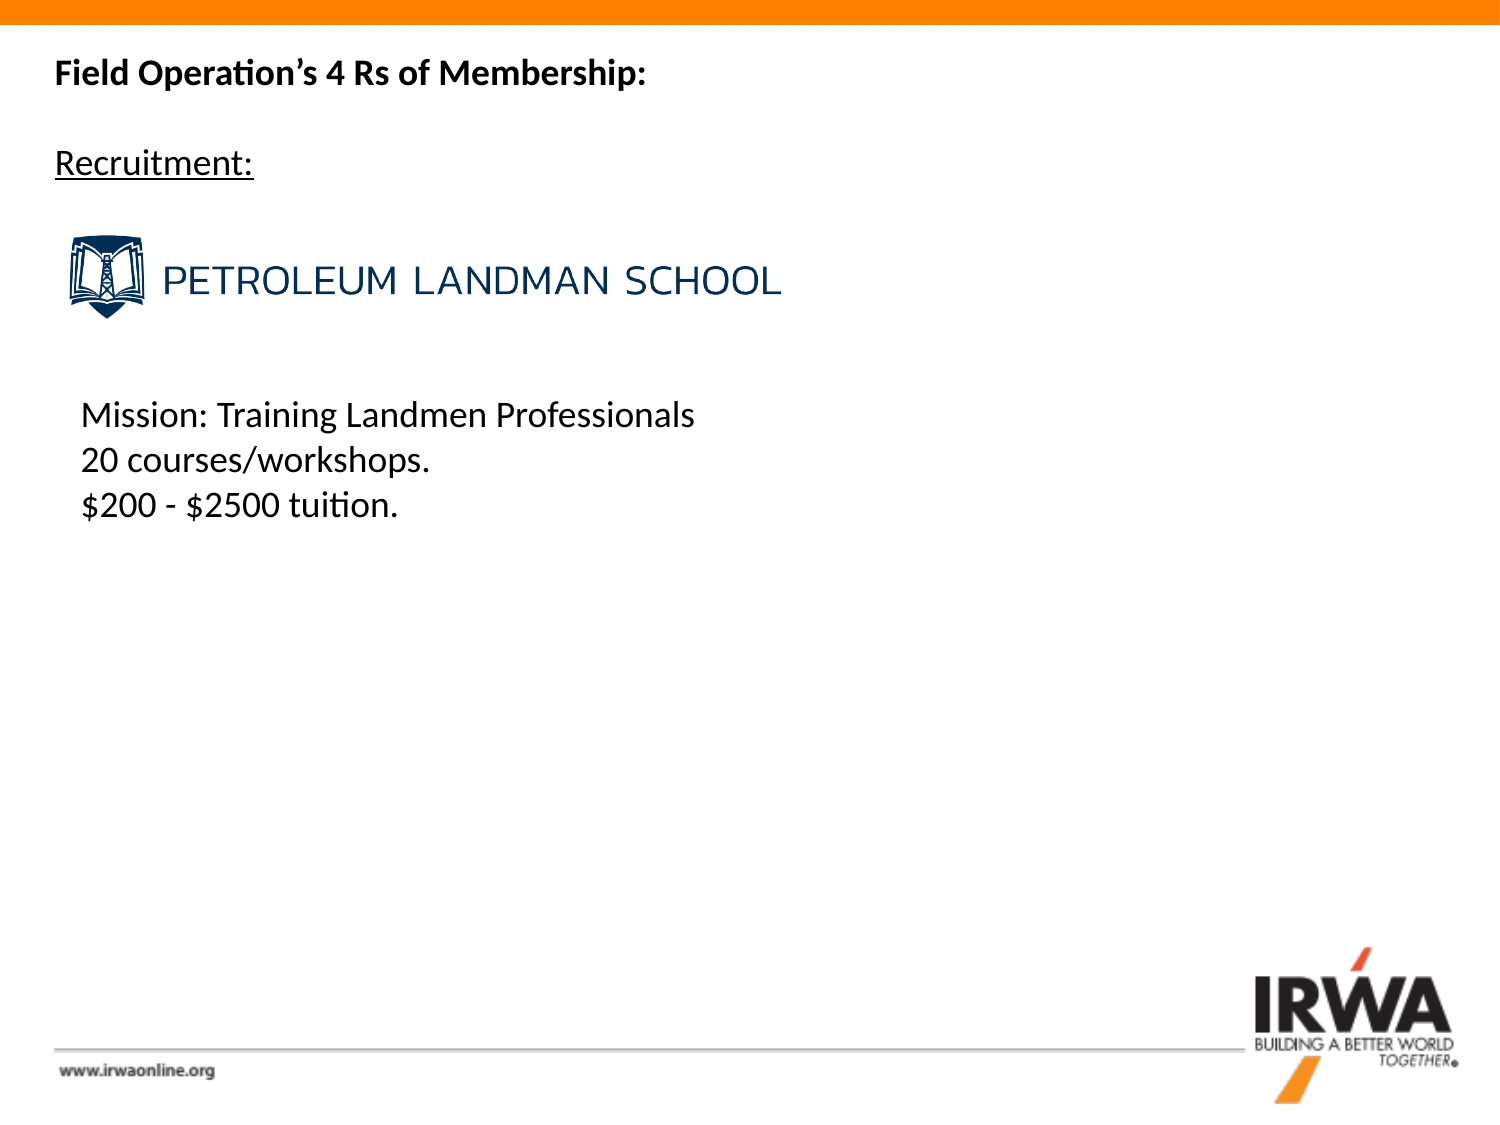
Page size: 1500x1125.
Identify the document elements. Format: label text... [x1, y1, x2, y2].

picture [37, 801, 1500, 1125]
text_box Mission: Training Landmen Professionals 20 courses/workshops. $200 - $2500 tuition. [65, 337, 711, 578]
picture [62, 228, 788, 326]
picture [0, 0, 1500, 26]
text_box Field Operation’s 4 Rs of Membership: Recruitment: [40, 40, 663, 236]
